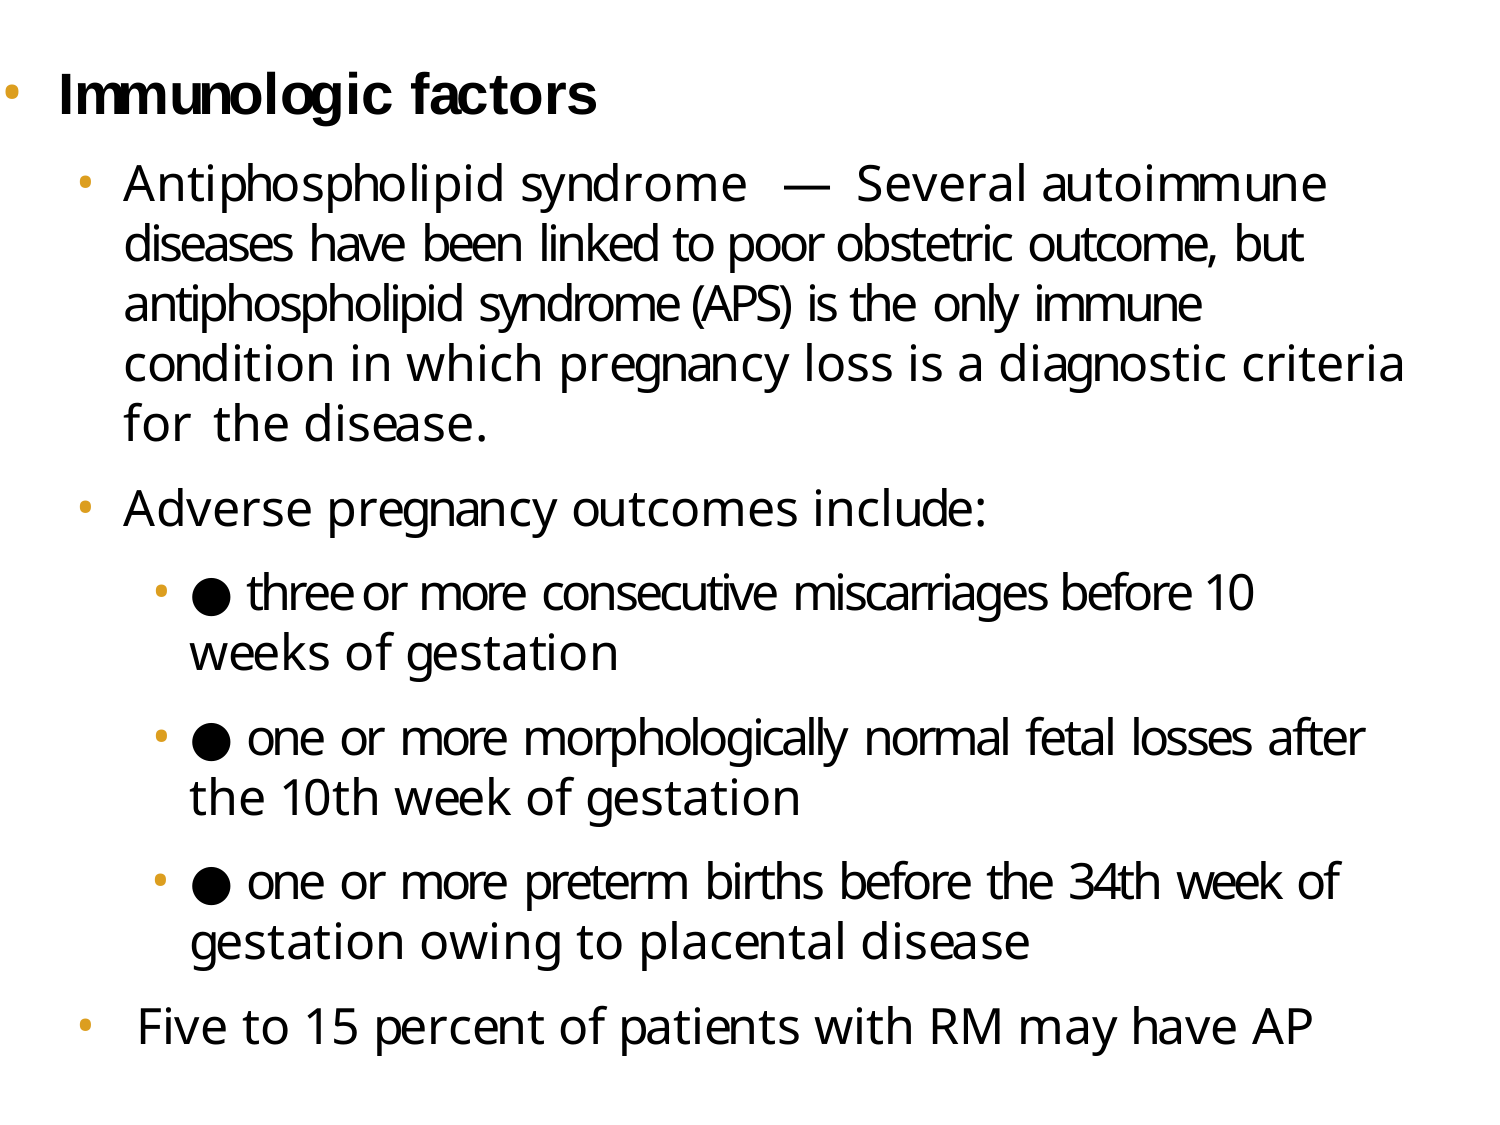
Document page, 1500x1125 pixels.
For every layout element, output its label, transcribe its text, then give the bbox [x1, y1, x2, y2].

text_box Immunologic factors Antiphospholipid syndrome — Several autoimmune diseases have been linked to poor obstetric outcome, but antiphospholipid syndrome (APS) is the only immune condition in which pregnancy loss is a diagnostic criteria for the disease. Adverse pregnancy outcomes include: ● three or more consecutive miscarriages before 10 weeks of gestation ● one or more morphologically normal fetal losses after the 10th week of gestation ● one or more preterm births before the 34th week of gestation owing to placental disease Five to 15 percent of patients with RM may have AP [0, 24, 1438, 1055]
